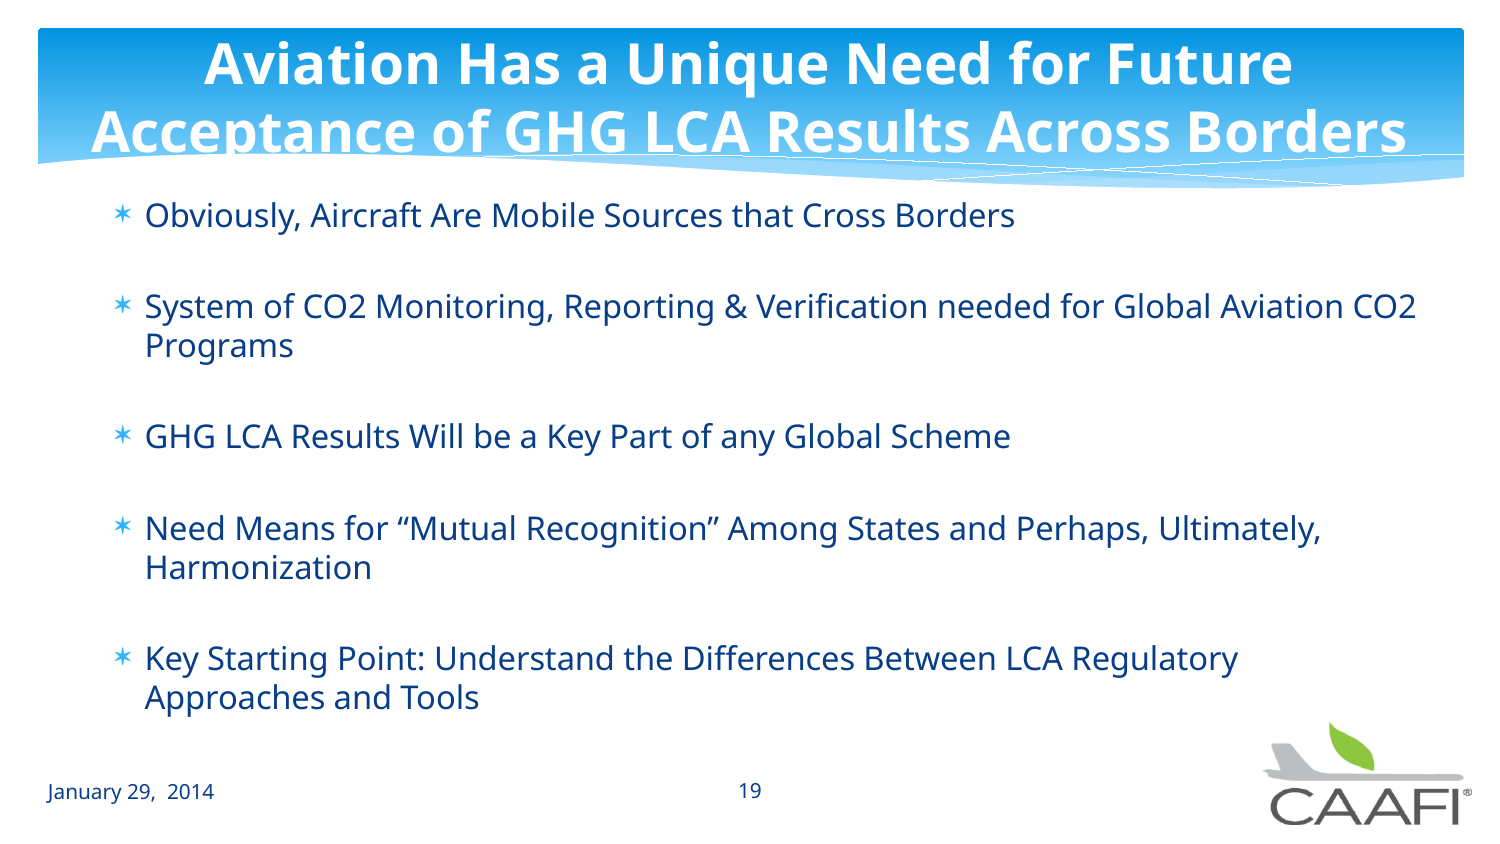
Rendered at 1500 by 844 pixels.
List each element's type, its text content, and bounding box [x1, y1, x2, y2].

slide_number 19 [654, 768, 846, 814]
picture [1262, 722, 1472, 825]
title Aviation Has a Unique Need for Future Acceptance of GHG LCA Results Across Borders [75, 18, 1425, 173]
list Obviously, Aircraft Are Mobile Sources that Cross Borders System of CO2 Monitoring, Reporting & Verification needed for Global Aviation CO2 Programs GHG LCA Results Will be a Key Part of any Global Scheme Need Means for “Mutual Recognition” Among States and Perhaps, Ultimately, Harmonization Key Starting Point: Understand the Differences Between LCA Regulatory Approaches and Tools [99, 187, 1438, 769]
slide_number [32, 768, 654, 814]
